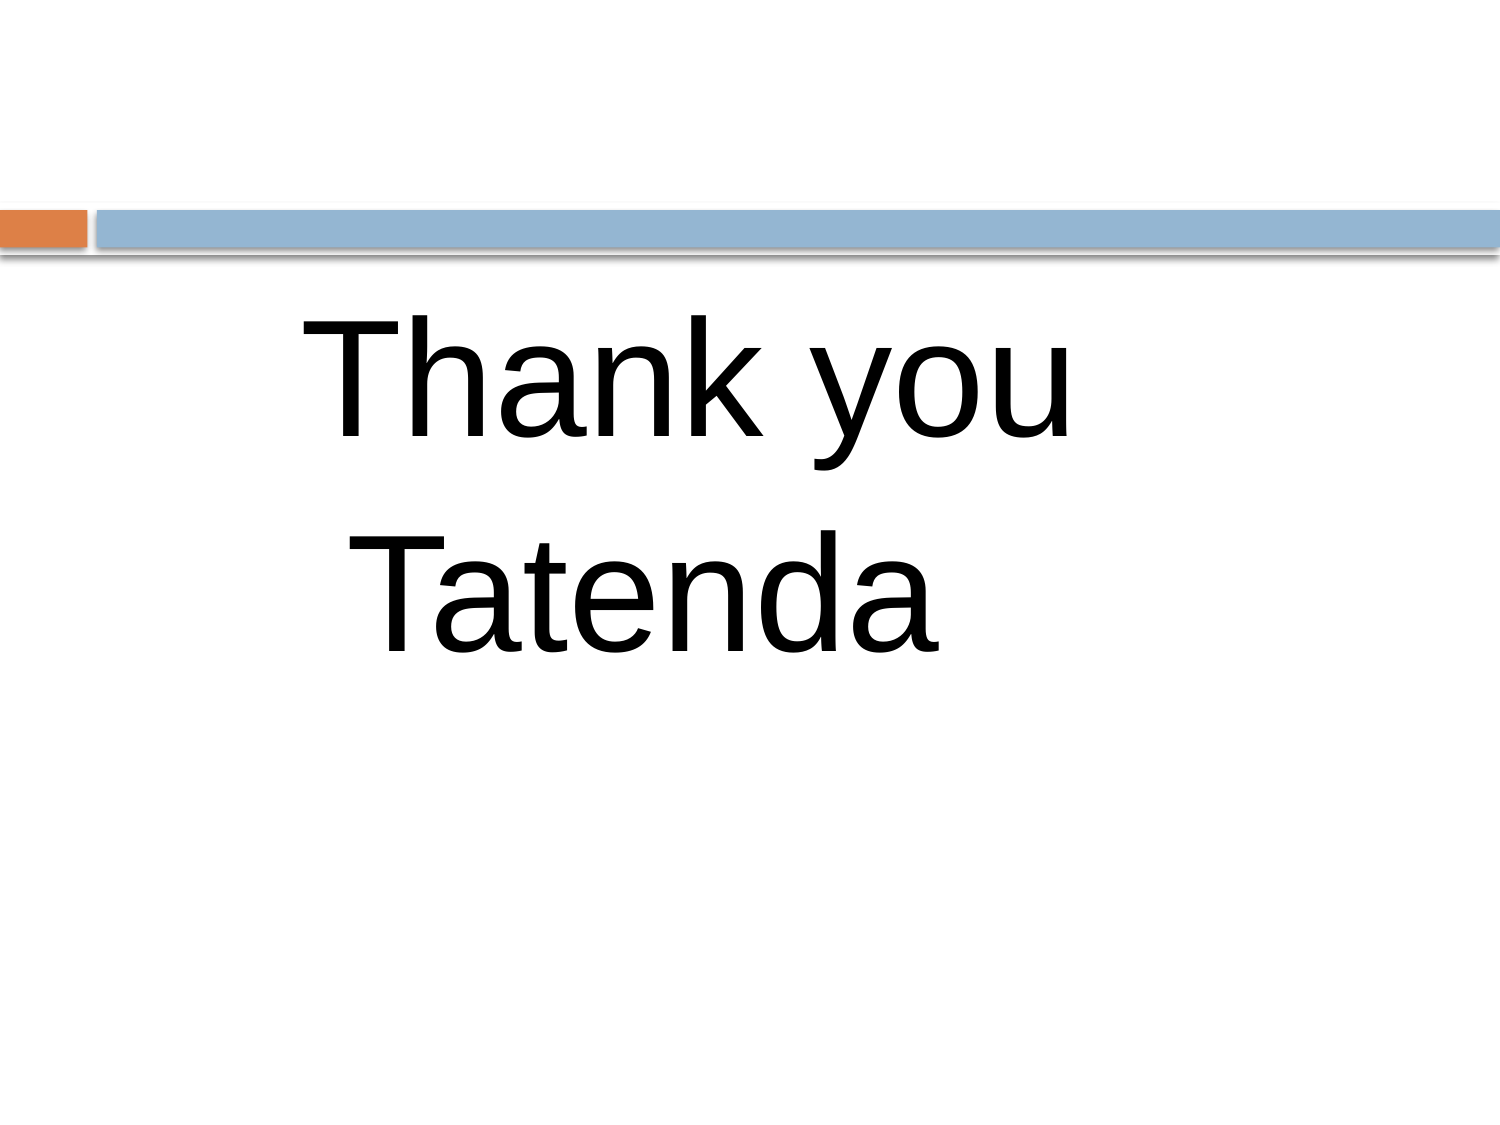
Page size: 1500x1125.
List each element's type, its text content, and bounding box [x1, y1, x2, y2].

list Thank you Tatenda [100, 262, 1438, 1000]
